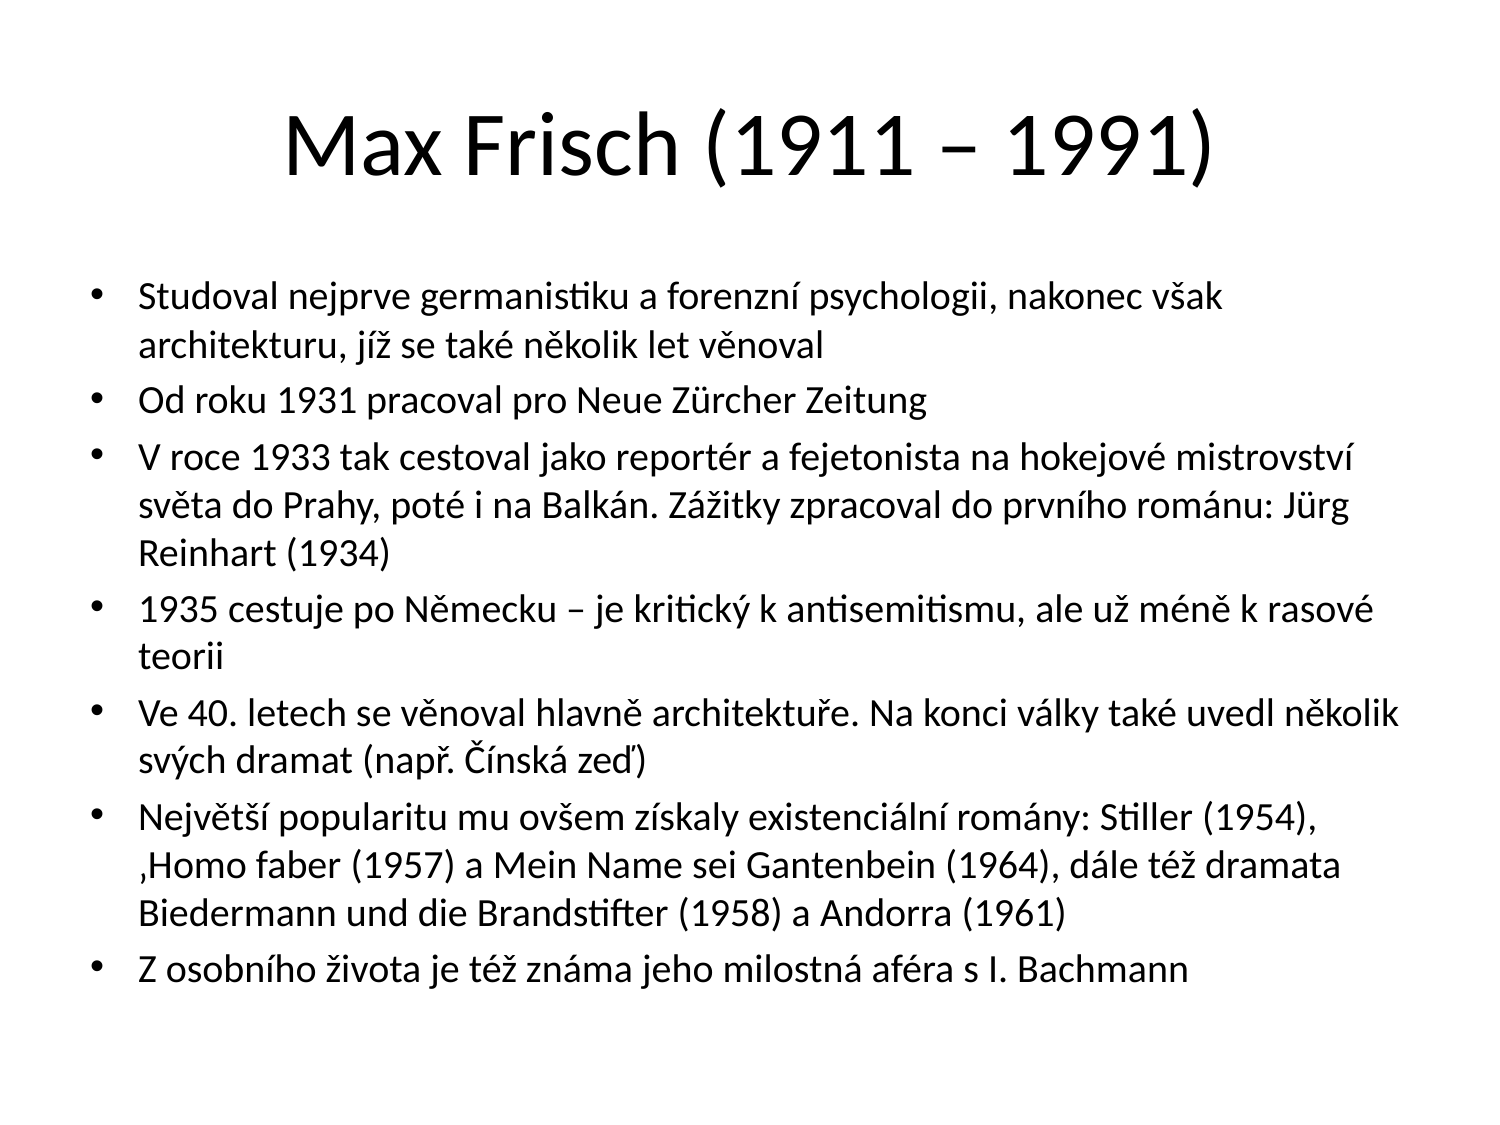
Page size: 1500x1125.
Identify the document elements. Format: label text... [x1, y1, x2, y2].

title Max Frisch (1911 – 1991) [75, 45, 1425, 233]
list Studoval nejprve germanistiku a forenzní psychologii, nakonec však architekturu, jíž se také několik let věnoval Od roku 1931 pracoval pro Neue Zürcher Zeitung V roce 1933 tak cestoval jako reportér a fejetonista na hokejové mistrovství světa do Prahy, poté i na Balkán. Zážitky zpracoval do prvního románu: Jürg Reinhart (1934) 1935 cestuje po Německu – je kritický k antisemitismu, ale už méně k rasové teorii Ve 40. letech se věnoval hlavně architektuře. Na konci války také uvedl několik svých dramat (např. Čínská zeď) Největší popularitu mu ovšem získaly existenciální romány: Stiller (1954), ‚Homo faber (1957) a Mein Name sei Gantenbein (1964), dále též dramata Biedermann und die Brandstifter (1958) a Andorra (1961) Z osobního života je též známa jeho milostná aféra s I. Bachmann [75, 262, 1425, 1005]
